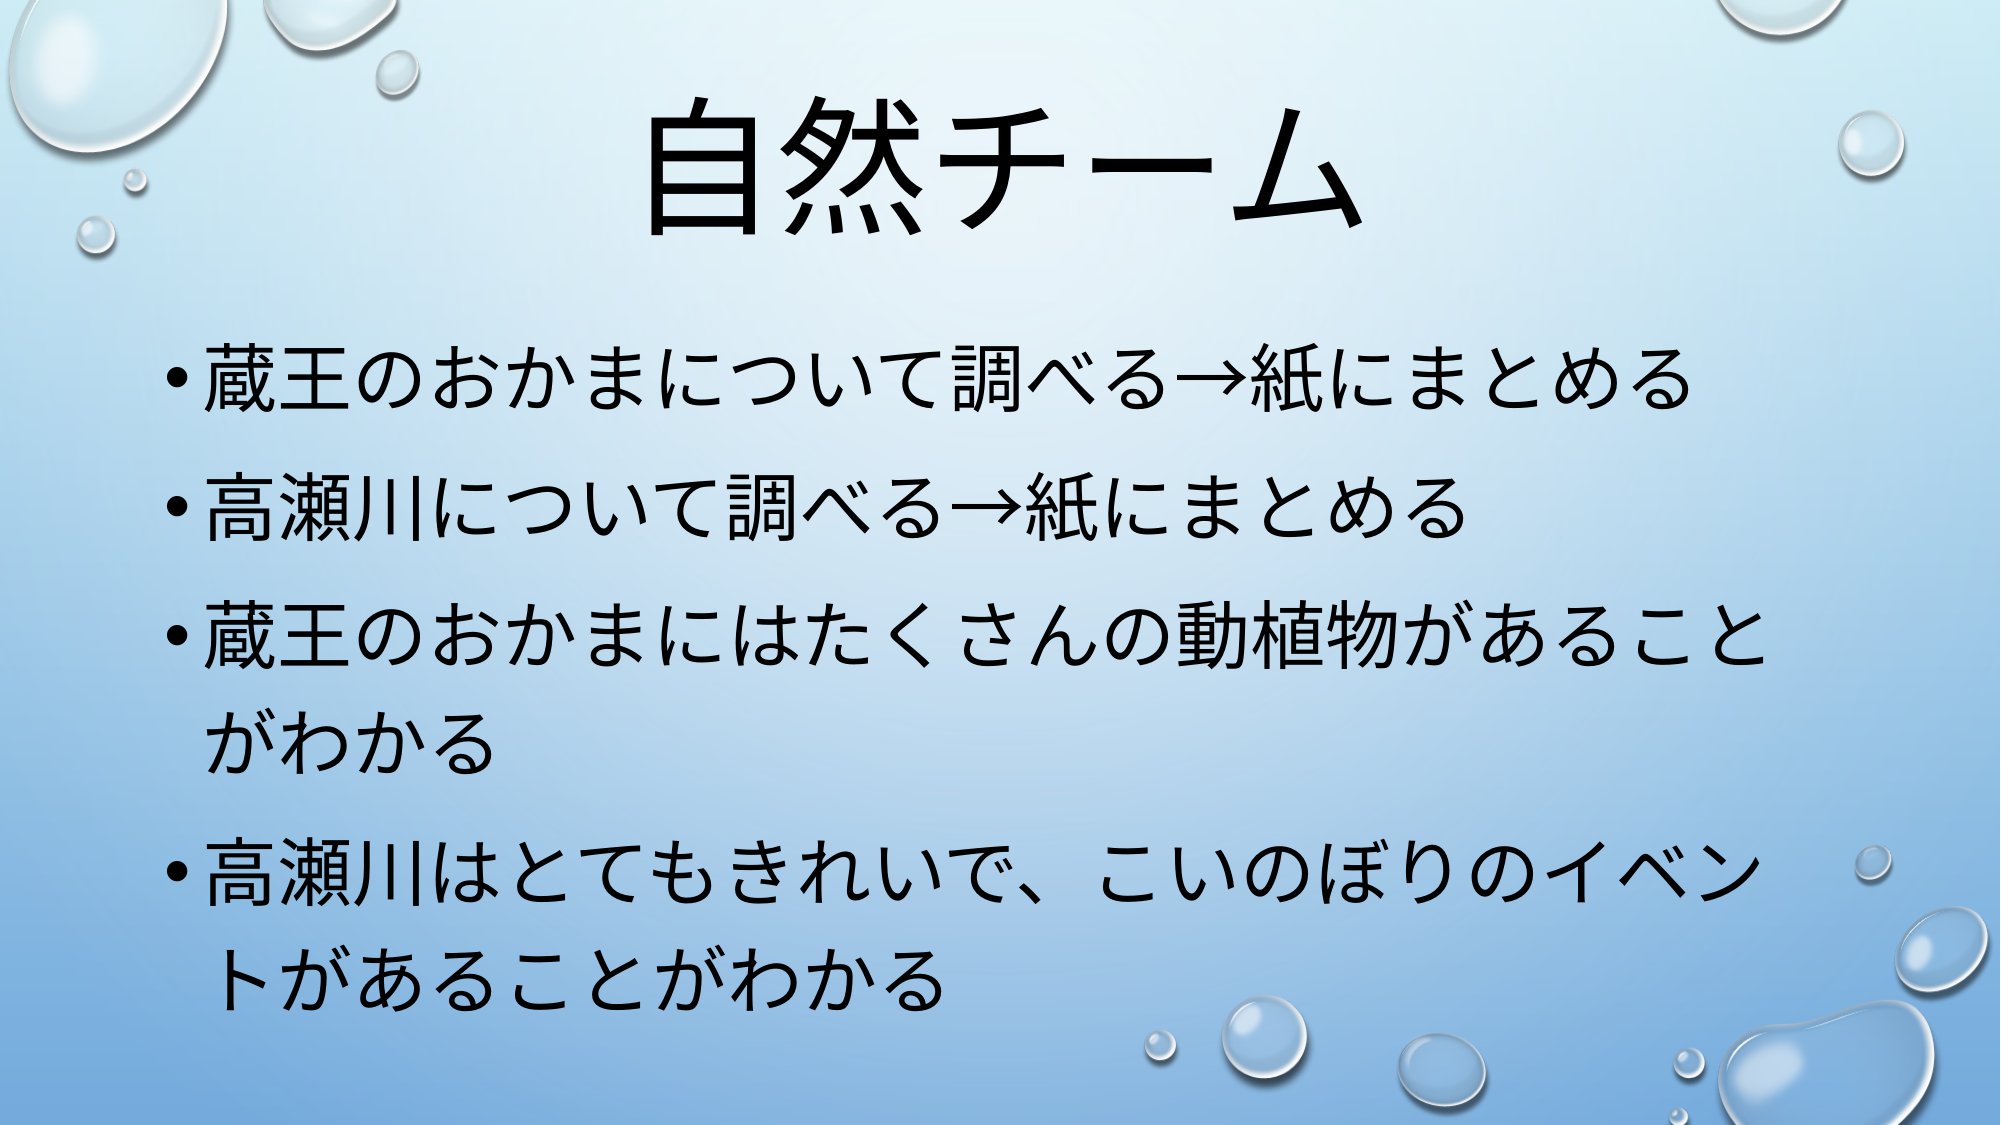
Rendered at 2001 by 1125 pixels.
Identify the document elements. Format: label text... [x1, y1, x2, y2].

title 自然チーム [149, 44, 1850, 305]
list 蔵王のおかまについて調べる→紙にまとめる 高瀬川について調べる→紙にまとめる 蔵王のおかまにはたくさんの動植物があることがわかる 高瀬川はとてもきれいで、こいのぼりのイベントがあることがわかる [149, 305, 1850, 868]
picture [0, 0, 2000, 1125]
